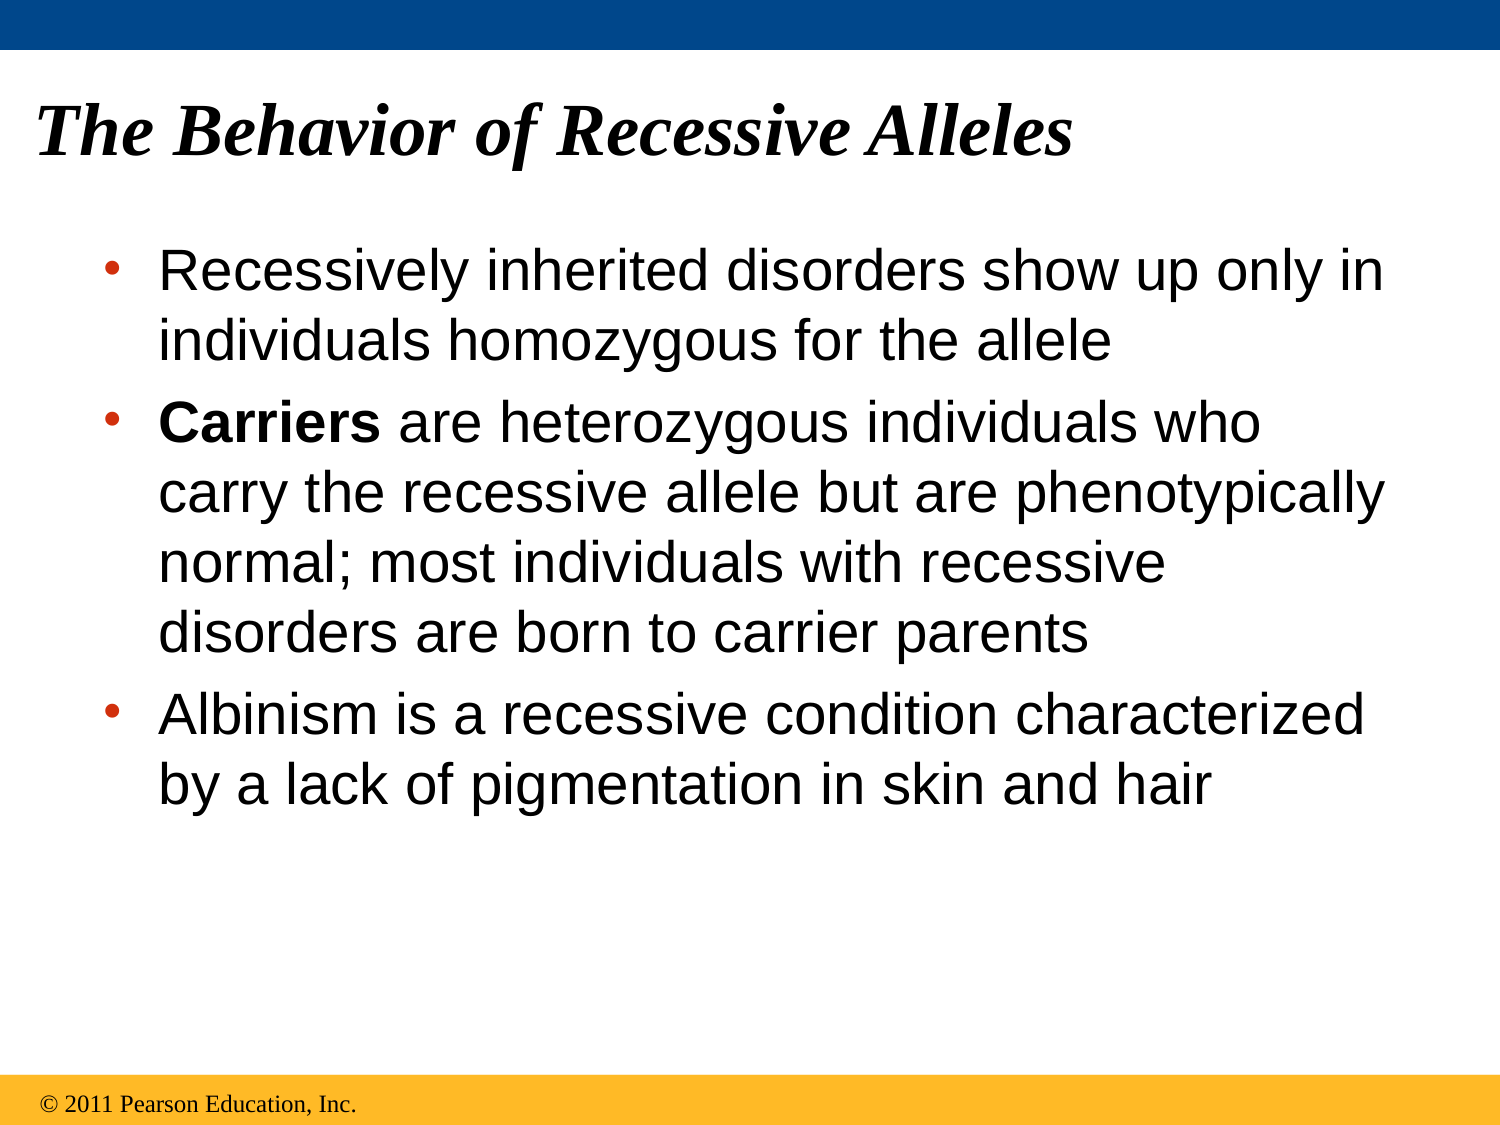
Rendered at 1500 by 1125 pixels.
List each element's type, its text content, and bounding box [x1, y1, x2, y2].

title The Behavior of Recessive Alleles [18, 83, 1420, 167]
list Recessively inherited disorders show up only in individuals homozygous for the allele Carriers are heterozygous individuals who carry the recessive allele but are phenotypically normal; most individuals with recessive disorders are born to carrier parents Albinism is a recessive condition characterized by a lack of pigmentation in skin and hair [87, 224, 1413, 1072]
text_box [0, 1074, 1500, 1125]
text_box [0, 0, 1500, 50]
